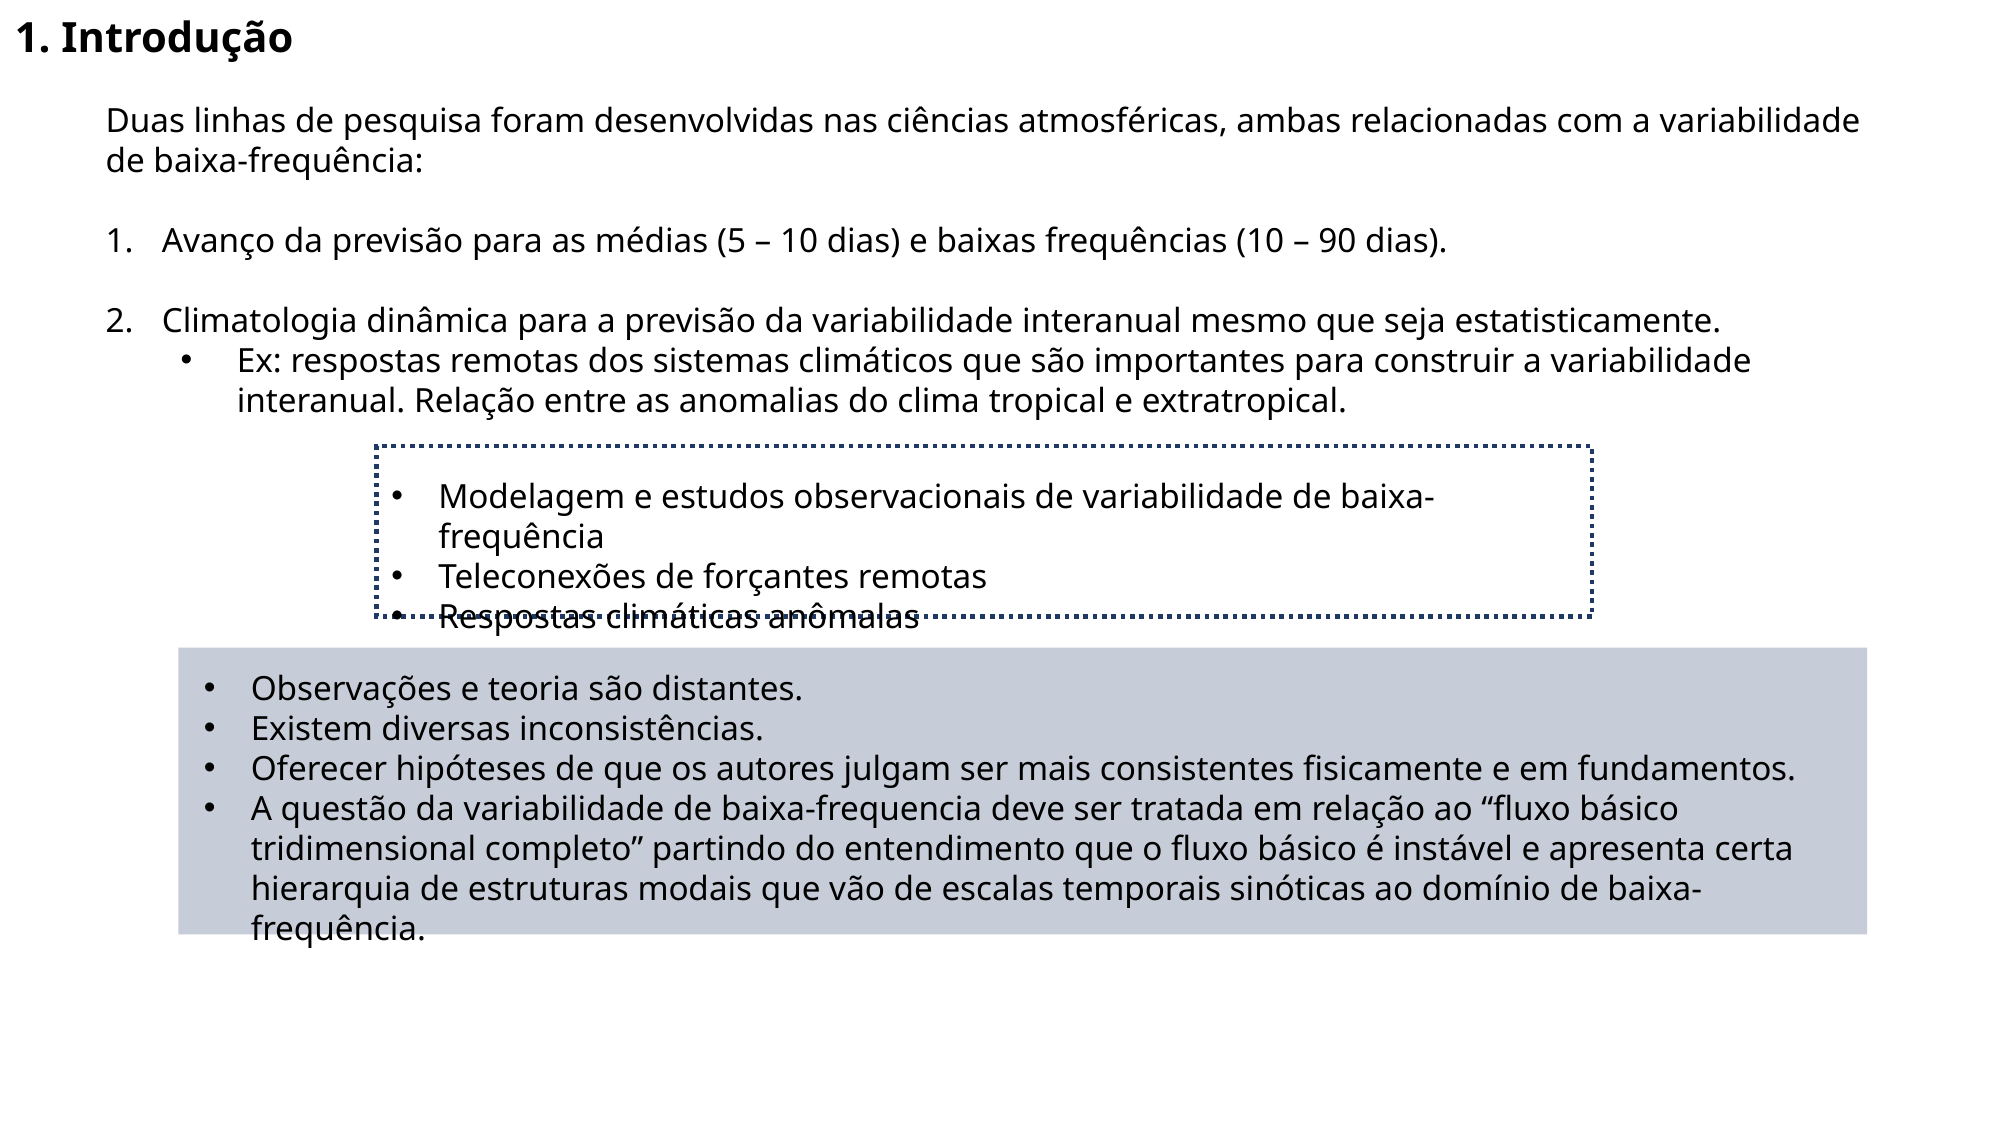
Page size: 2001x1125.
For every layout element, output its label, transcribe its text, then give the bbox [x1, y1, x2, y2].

text_box 1. Introdução [0, 3, 1721, 68]
text_box [376, 445, 1593, 618]
text_box [177, 647, 1868, 935]
text_box Duas linhas de pesquisa foram desenvolvidas nas ciências atmosféricas, ambas relacionadas com a variabilidade de baixa-frequência: Avanço da previsão para as médias (5 – 10 dias) e baixas frequências (10 – 90 dias). Climatologia dinâmica para a previsão da variabilidade interanual mesmo que seja estatisticamente. Ex: respostas remotas dos sistemas climáticos que são importantes para construir a variabilidade interanual. Relação entre as anomalias do clima tropical e extratropical. [90, 92, 1894, 427]
text_box Modelagem e estudos observacionais de variabilidade de baixa-frequência Teleconexões de forçantes remotas Respostas climáticas anômalas [376, 467, 1575, 643]
text_box Observações e teoria são distantes. Existem diversas inconsistências. Oferecer hipóteses de que os autores julgam ser mais consistentes fisicamente e em fundamentos. A questão da variabilidade de baixa-frequencia deve ser tratada em relação ao “fluxo básico tridimensional completo” partindo do entendimento que o fluxo básico é instável e apresenta certa hierarquia de estruturas modais que vão de escalas temporais sinóticas ao domínio de baixa-frequência. [189, 660, 1868, 955]
